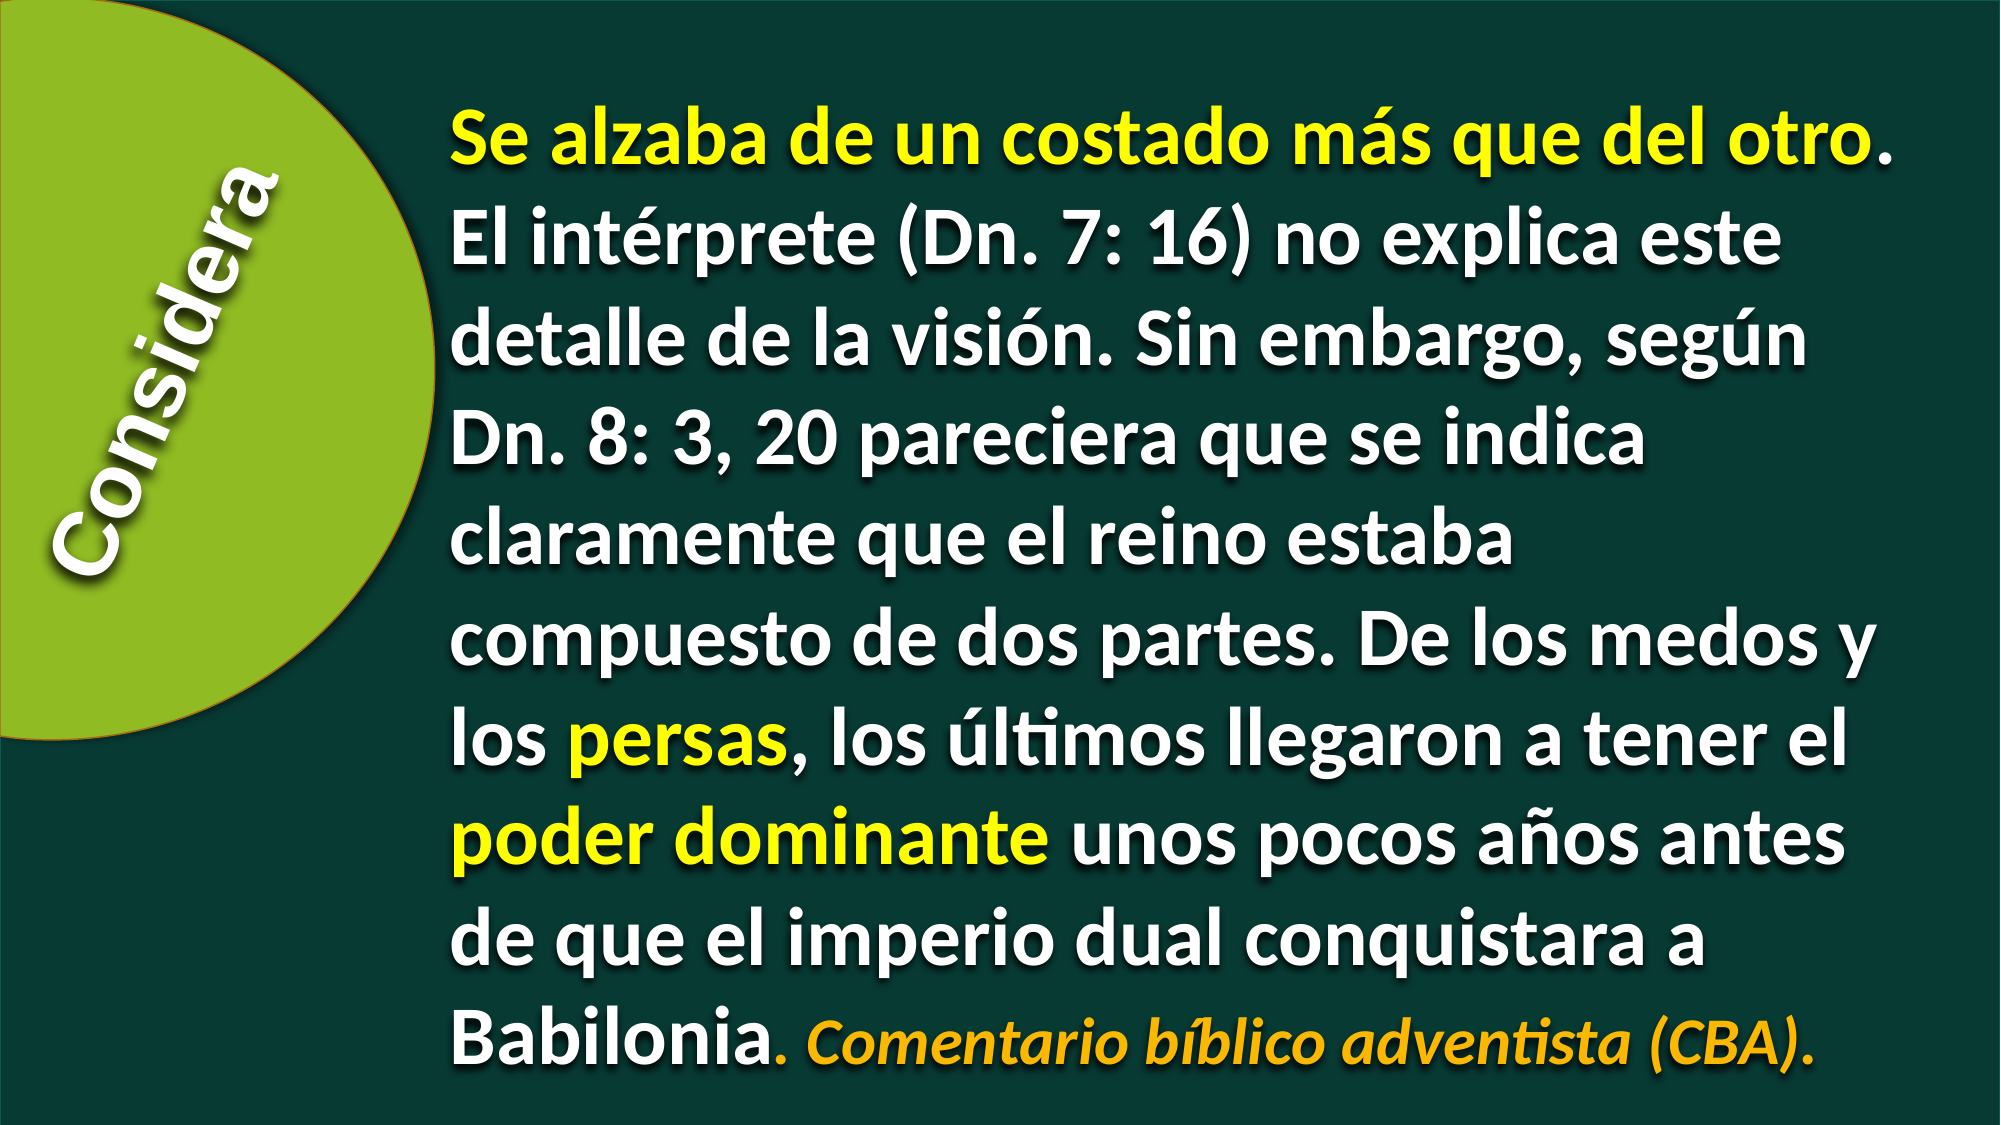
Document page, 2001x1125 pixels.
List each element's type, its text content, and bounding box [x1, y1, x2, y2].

text_box Considera [0, 112, 314, 624]
text_box Se alzaba de un costado más que del otro. El intérprete (Dn. 7: 16) no explica este detalle de la visión. Sin embargo, según Dn. 8: 3, 20 pareciera que se indica claramente que el reino estaba compuesto de dos partes. De los medos y los persas, los últimos llegaron a tener el poder dominante unos pocos años antes de que el imperio dual conquistara a Babilonia. Comentario bíblico adventista (CBA). [434, 74, 1918, 1089]
text_box [0, 0, 2000, 1125]
text_box [0, 0, 427, 741]
